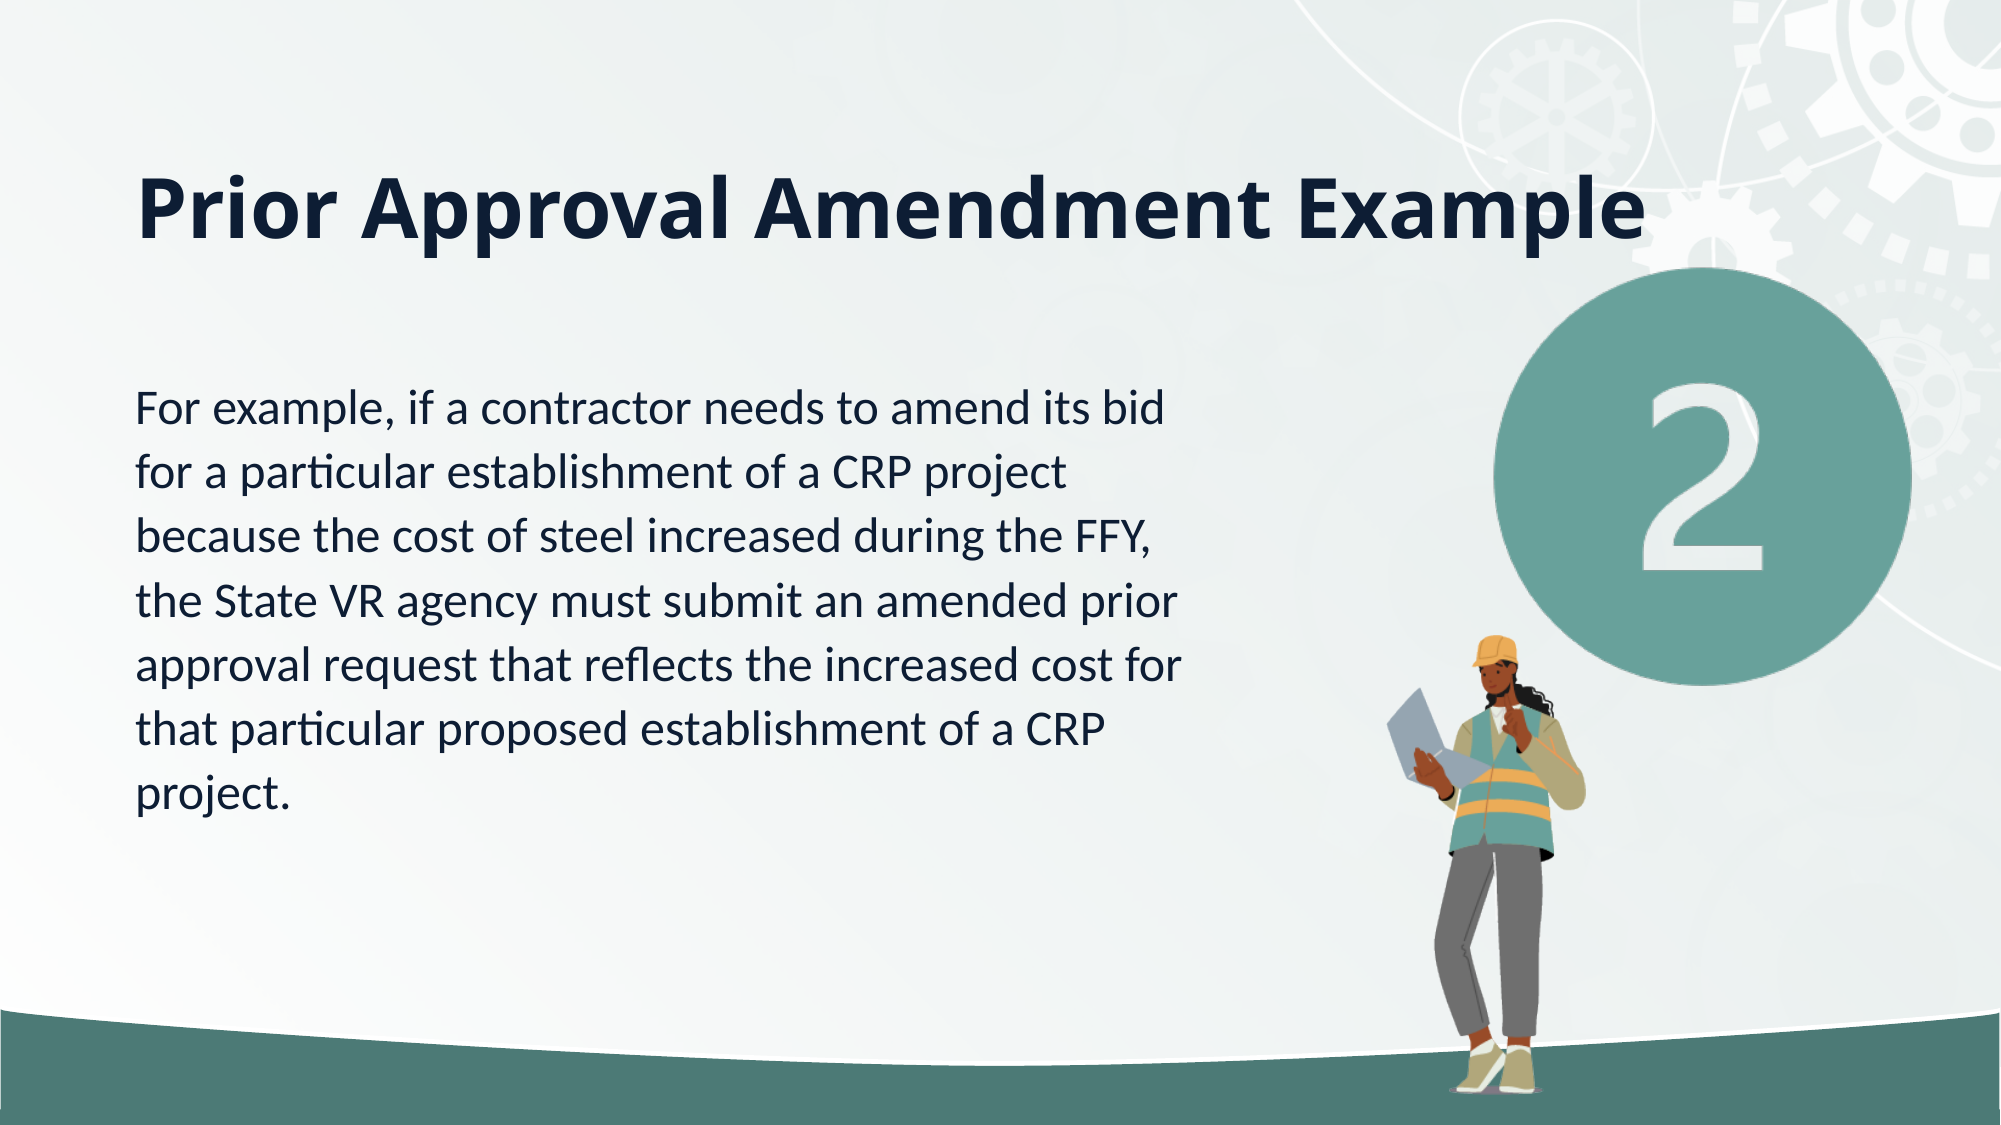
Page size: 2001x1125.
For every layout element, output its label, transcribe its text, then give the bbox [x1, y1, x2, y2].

picture [1385, 212, 1967, 1095]
list For example, if a contractor needs to amend its bid for a particular establishment of a CRP project because the cost of steel increased during the FFY, the State VR agency must submit an amended prior approval request that reflects the increased cost for that particular proposed establishment of a CRP project. [120, 362, 1247, 1065]
title Prior Approval Amendment Example [120, 60, 1885, 263]
